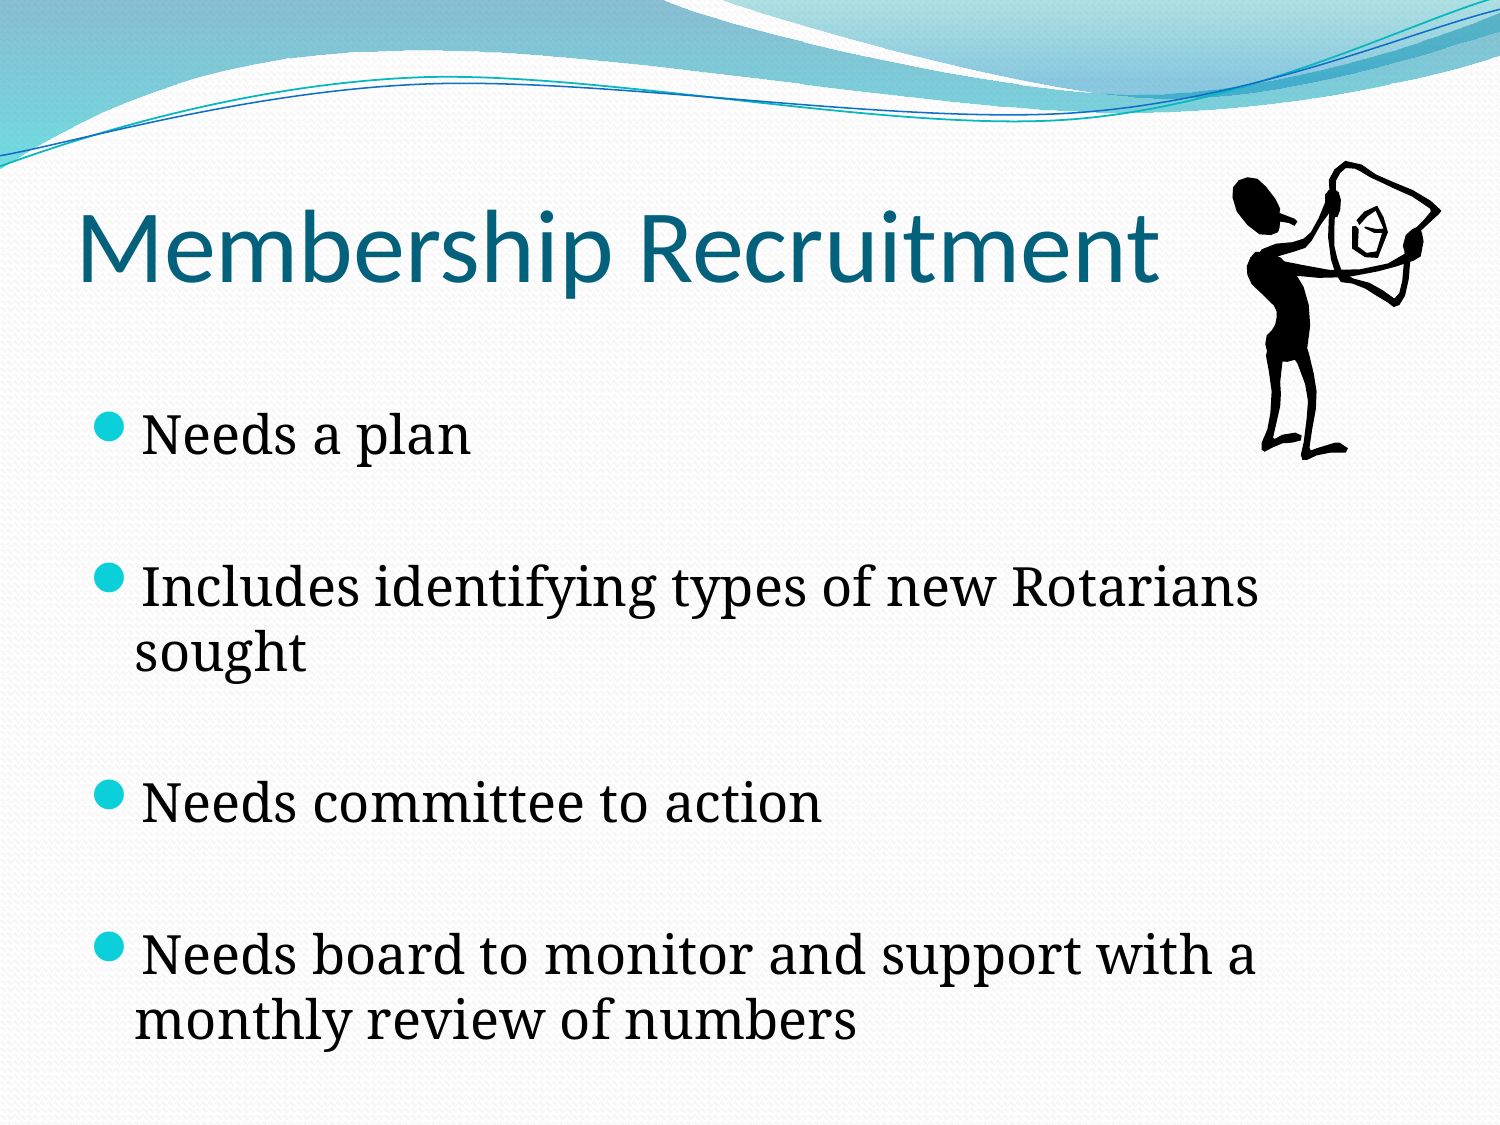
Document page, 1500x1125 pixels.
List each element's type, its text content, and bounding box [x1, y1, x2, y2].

list Needs a plan Includes identifying types of new Rotarians sought Needs committee to action Needs board to monitor and support with a monthly review of numbers [75, 317, 1425, 1038]
picture [1232, 160, 1442, 461]
title Membership Recruitment [75, 115, 1425, 303]
